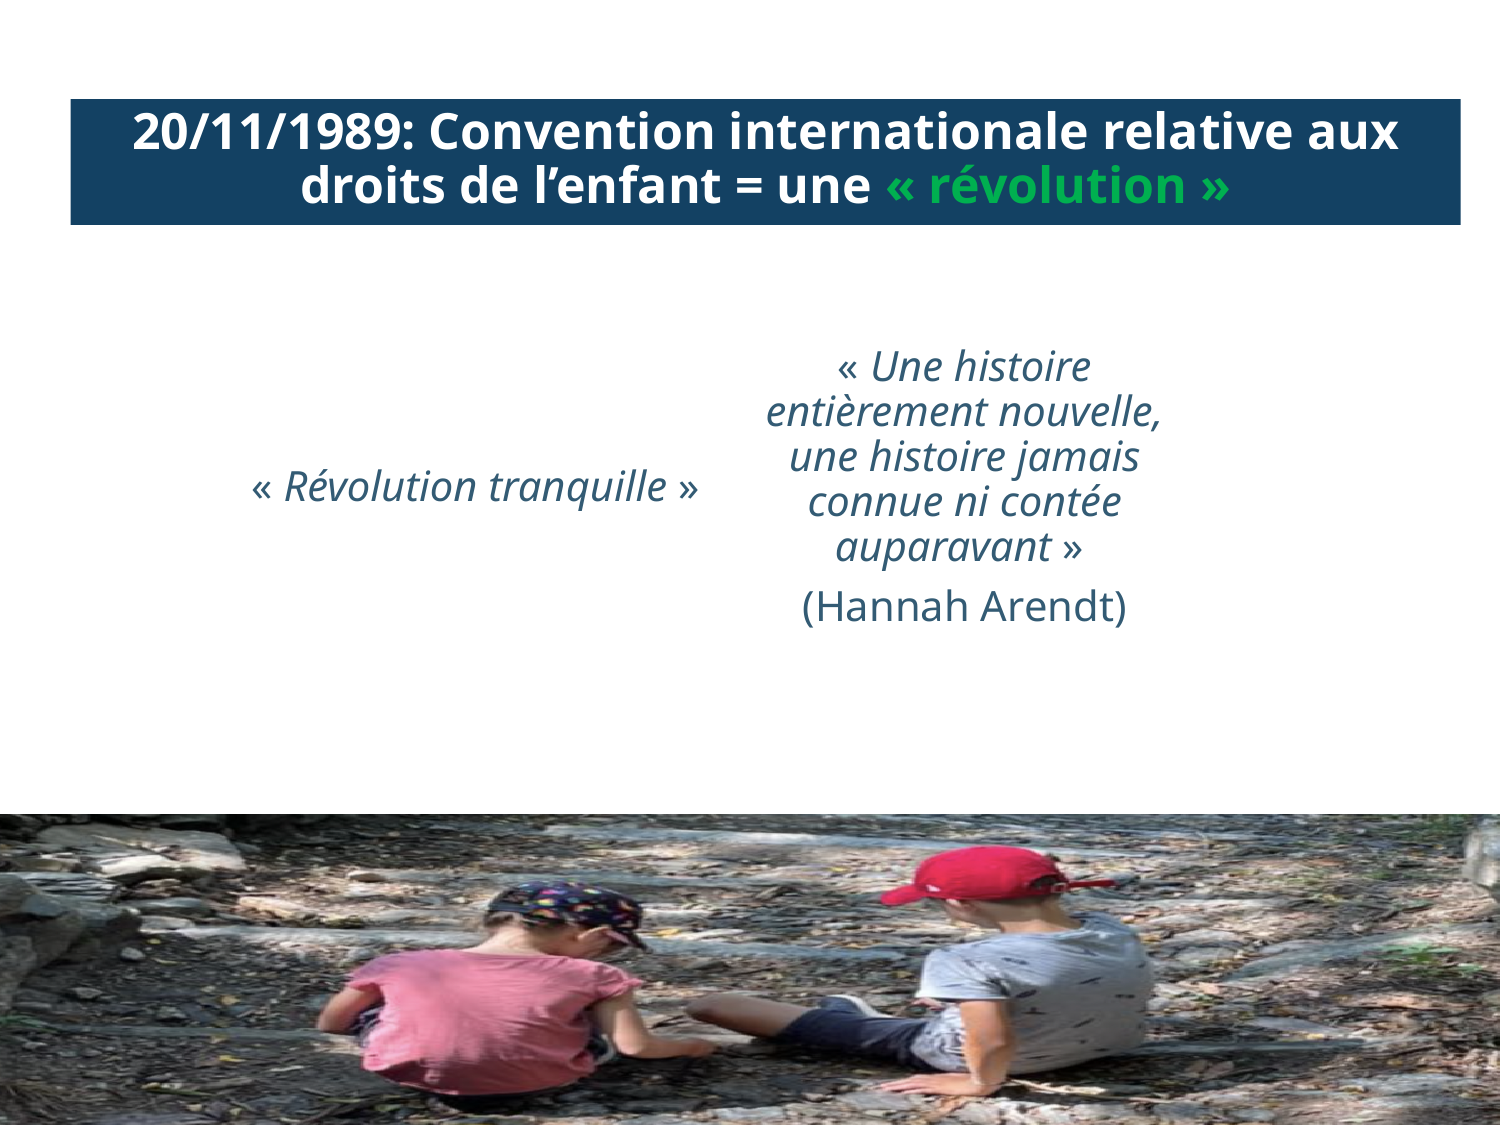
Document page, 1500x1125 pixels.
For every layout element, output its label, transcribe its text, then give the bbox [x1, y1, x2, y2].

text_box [0, 345, 1408, 631]
picture [0, 814, 1500, 1125]
list 20/11/1989: Convention internationale relative aux droits de l’enfant = une « révolution » [70, 99, 1461, 225]
